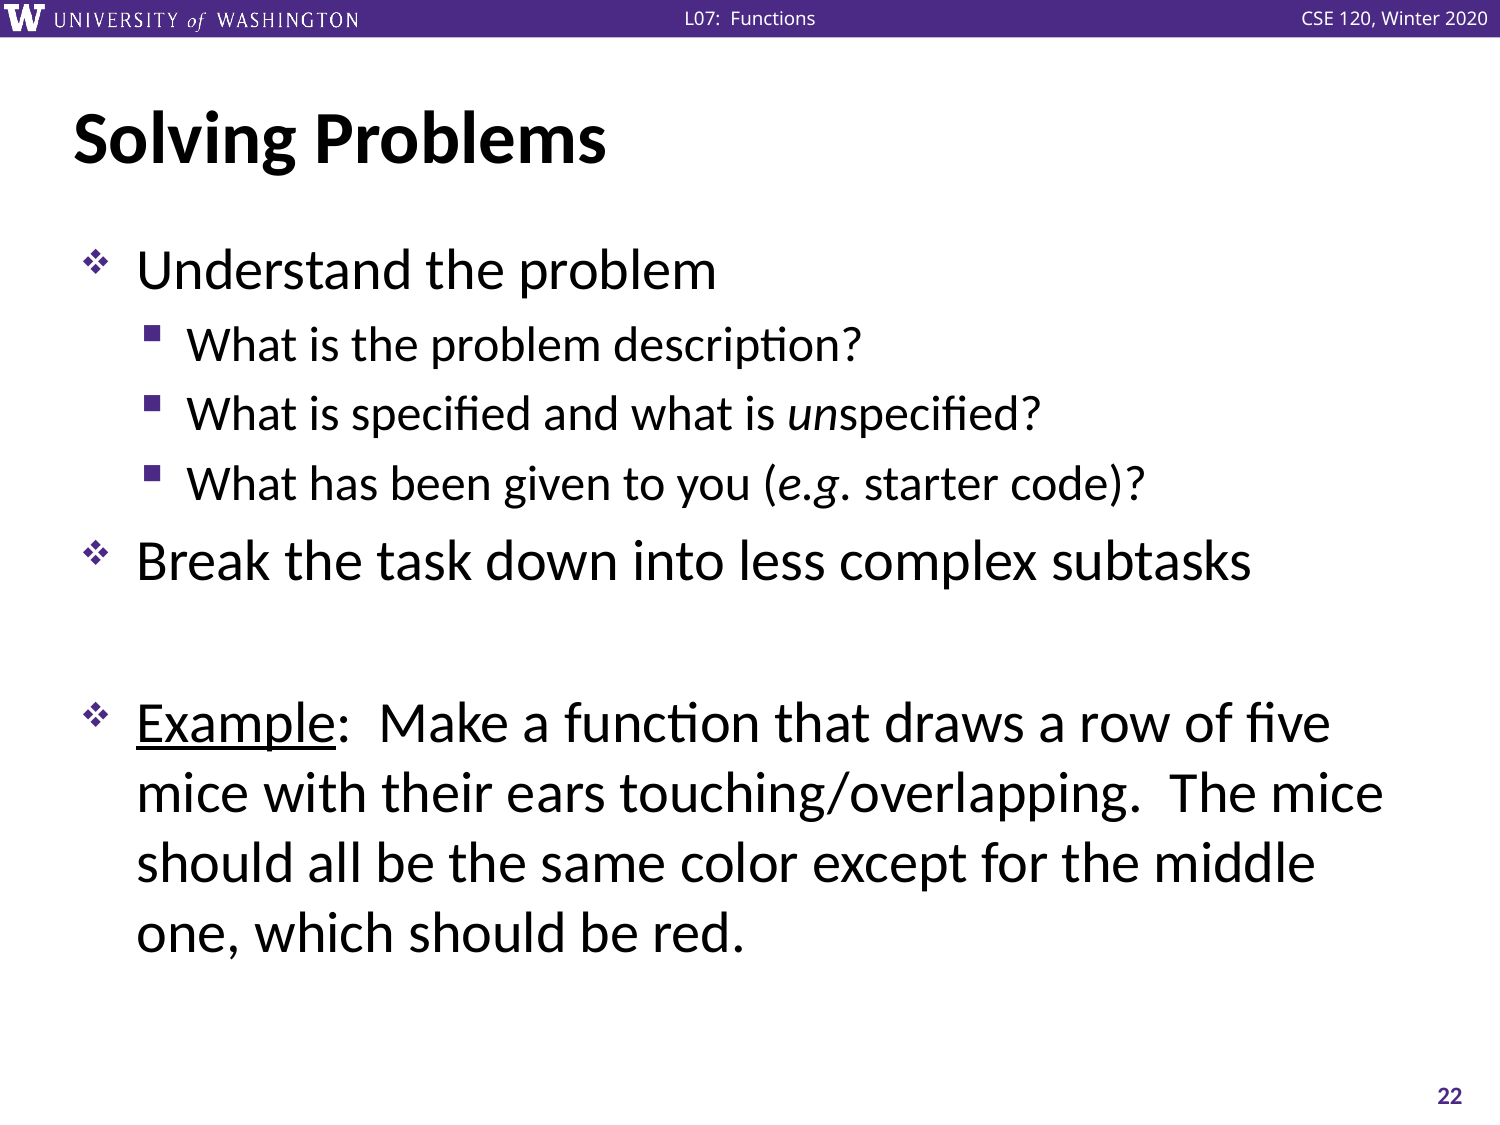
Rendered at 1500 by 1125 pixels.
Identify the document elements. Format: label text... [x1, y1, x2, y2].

slide_number 22 [1400, 1065, 1500, 1125]
title Solving Problems [58, 71, 1438, 197]
picture [4, 4, 358, 32]
list Understand the problem What is the problem description? What is specified and what is unspecified? What has been given to you (e.g. starter code)? Break the task down into less complex subtasks Example: Make a function that draws a row of five mice with their ears touching/overlapping. The mice should all be the same color except for the middle one, which should be red. [64, 223, 1438, 1040]
